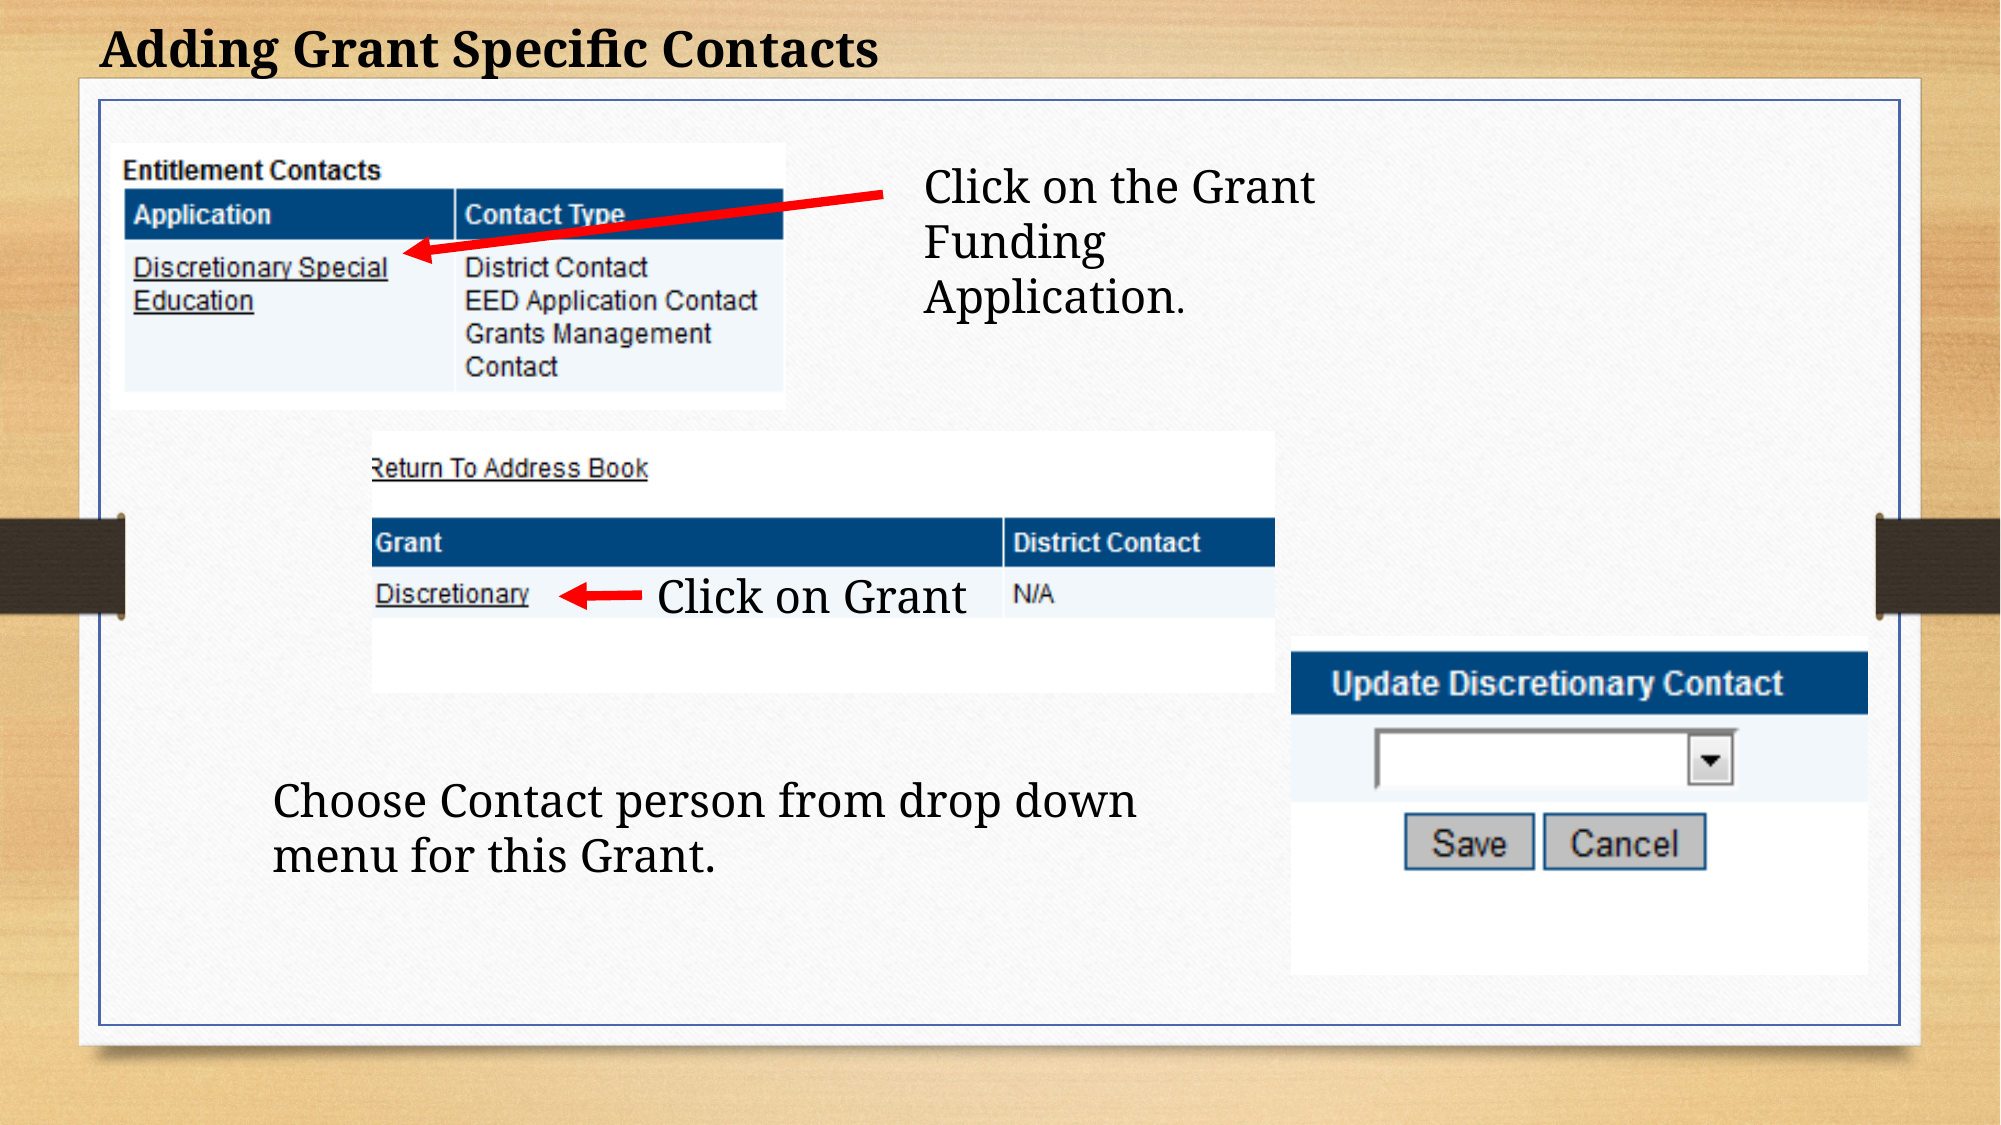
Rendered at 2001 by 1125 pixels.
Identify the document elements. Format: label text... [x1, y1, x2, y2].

text_box Choose Contact person from drop down menu for this Grant. [257, 763, 1200, 934]
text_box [402, 194, 884, 254]
text_box Click on the Grant Funding Application. [909, 149, 1337, 330]
picture [0, 0, 2001, 1125]
text_box Adding Grant Specific Contacts [84, 10, 1061, 86]
